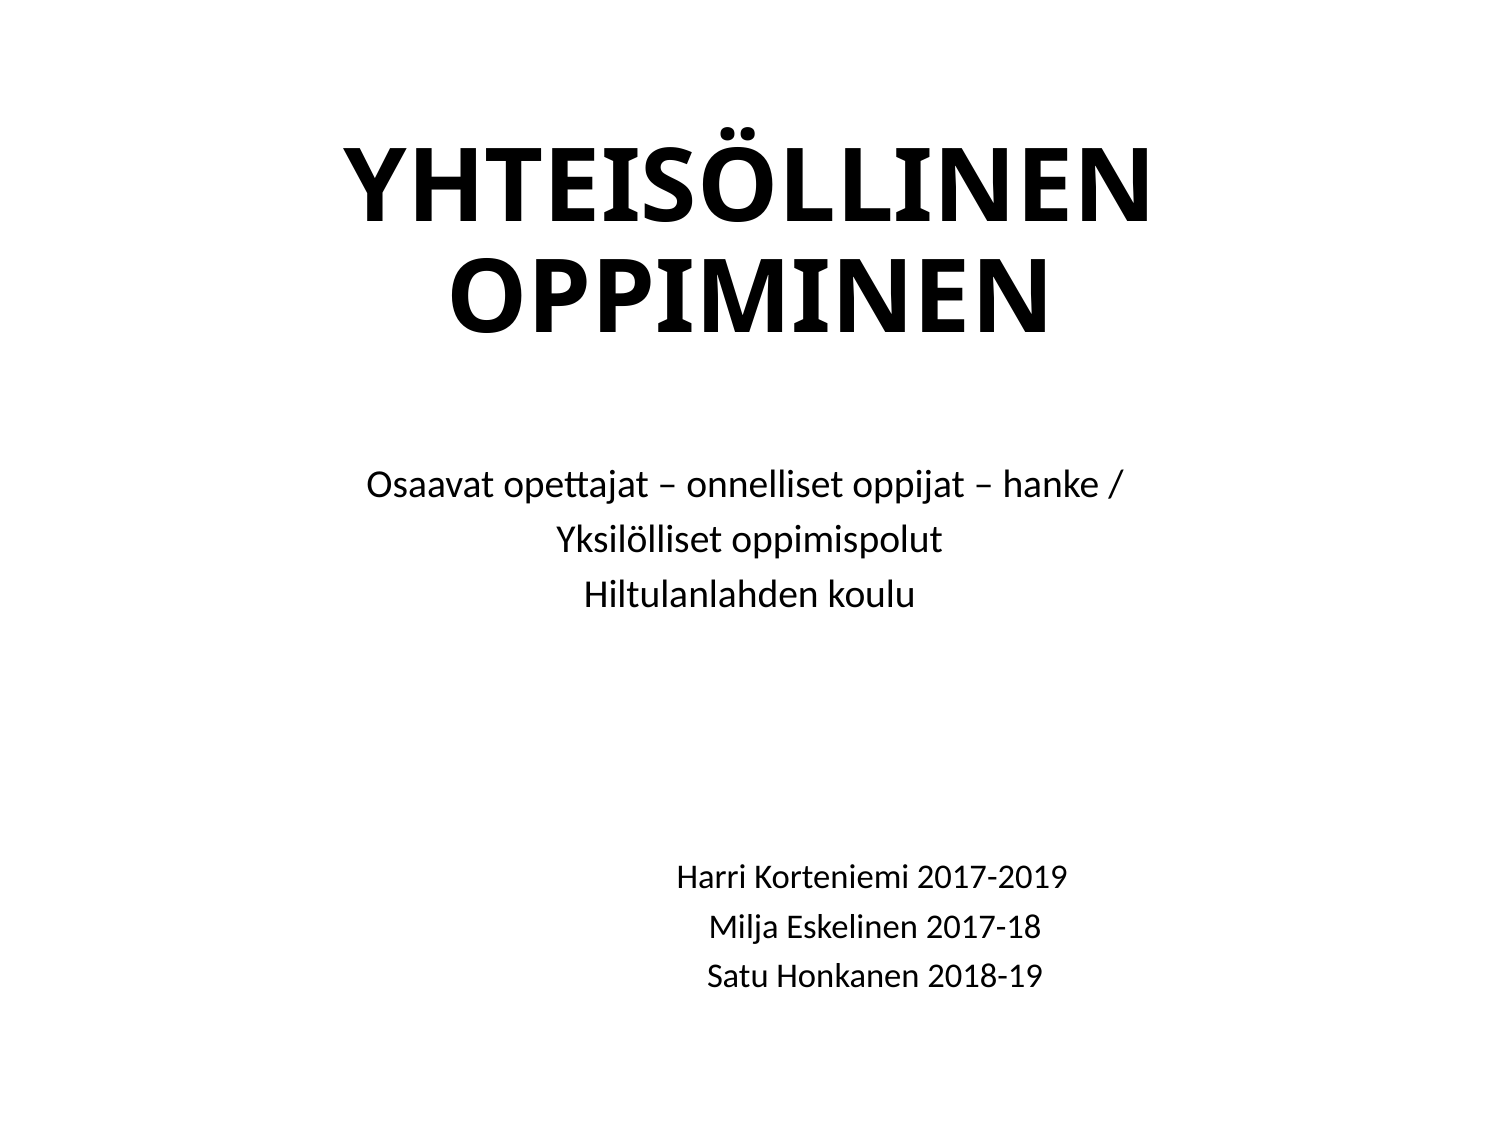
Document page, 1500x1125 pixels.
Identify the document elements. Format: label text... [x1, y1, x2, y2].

title YHTEISÖLLINEN OPPIMINEN [112, 125, 1388, 362]
subtitle Osaavat opettajat – onnelliset oppijat – hanke / Yksilölliset oppimispolut Hiltulanlahden koulu Harri Korteniemi 2017-2019 Milja Eskelinen 2017-18 Satu Honkanen 2018-19 [225, 456, 1275, 1083]
